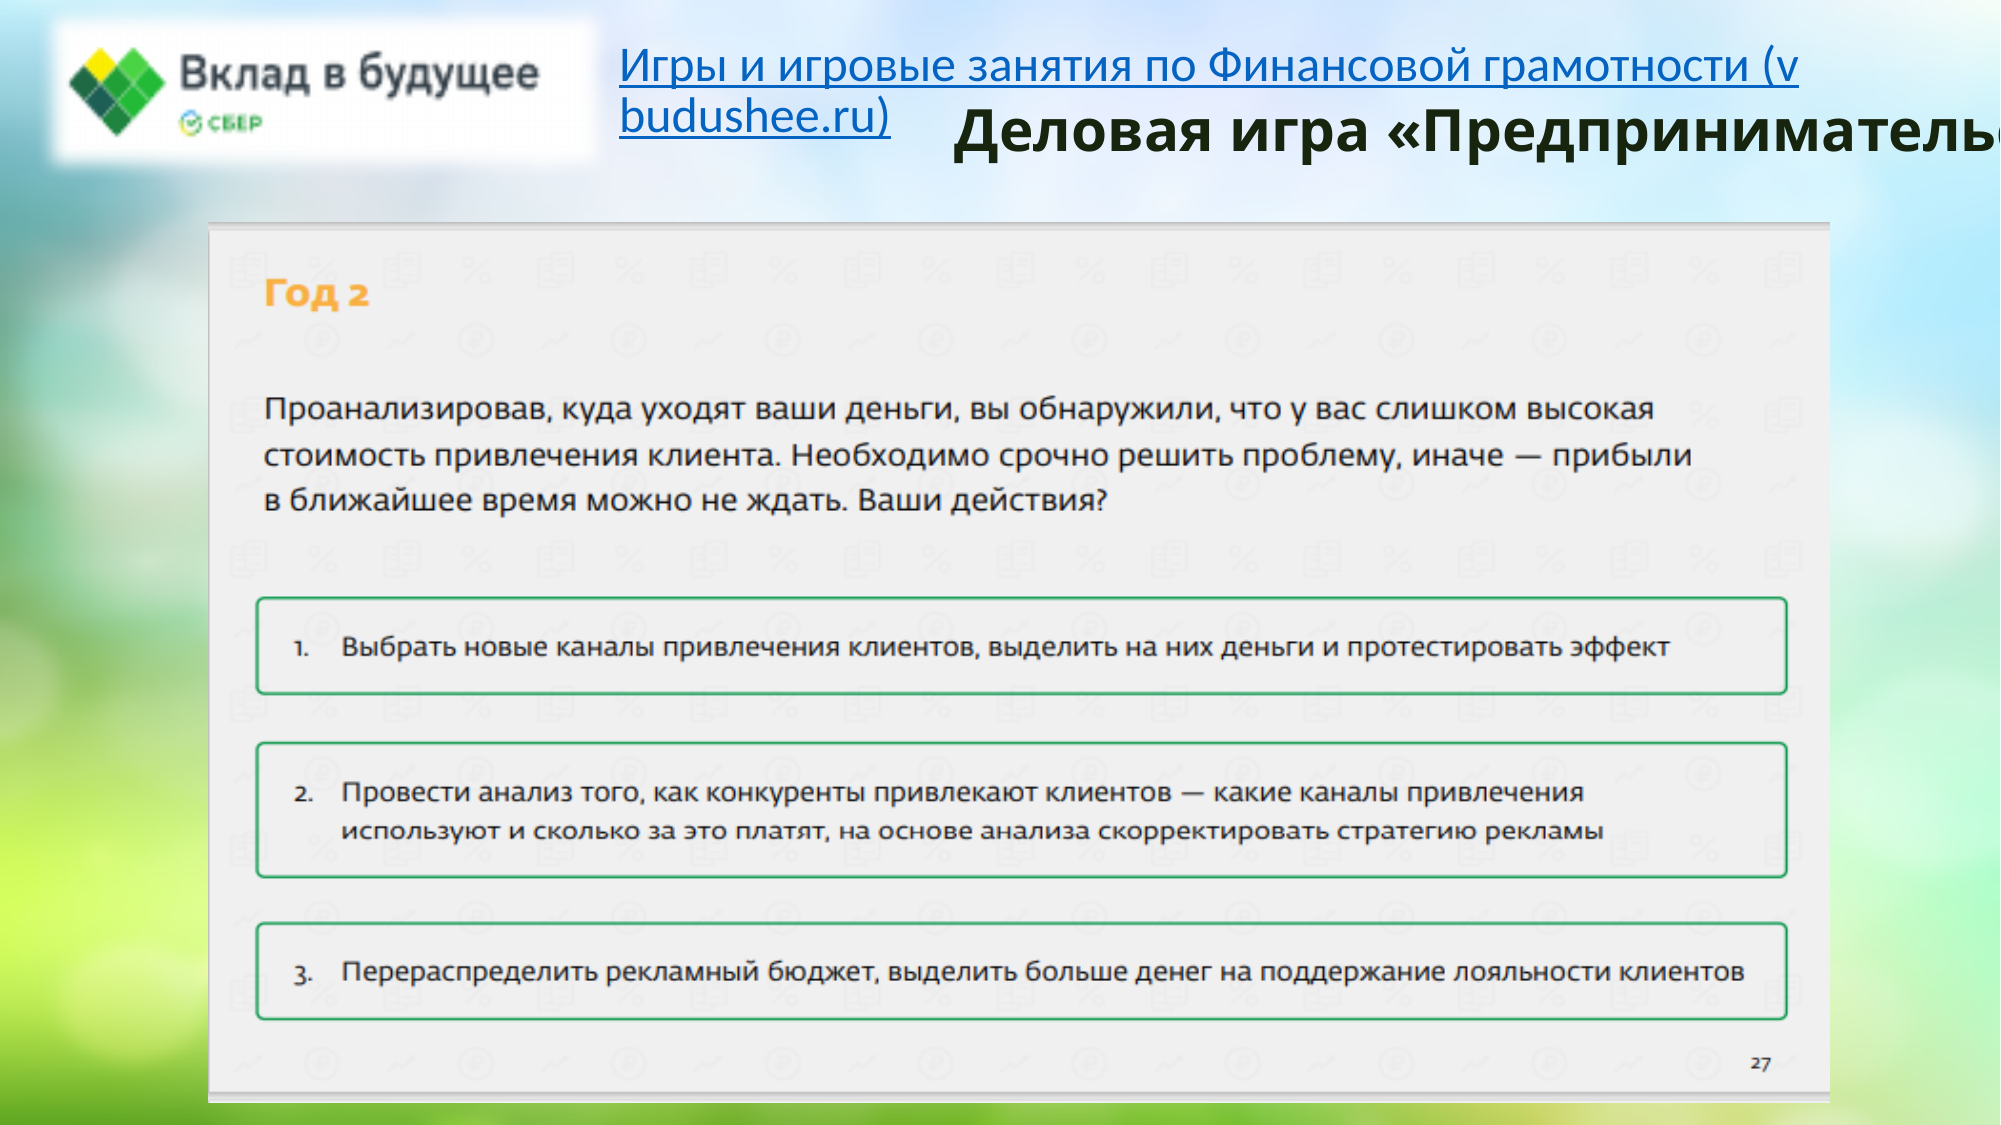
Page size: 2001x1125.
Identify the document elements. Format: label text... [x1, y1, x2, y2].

text_box Игры и игровые занятия по Финансовой грамотности (vbudushee.ru) [615, 24, 1830, 100]
text_box Деловая игра «Предпринимательство» [940, 85, 2000, 171]
picture [0, 0, 2001, 1125]
